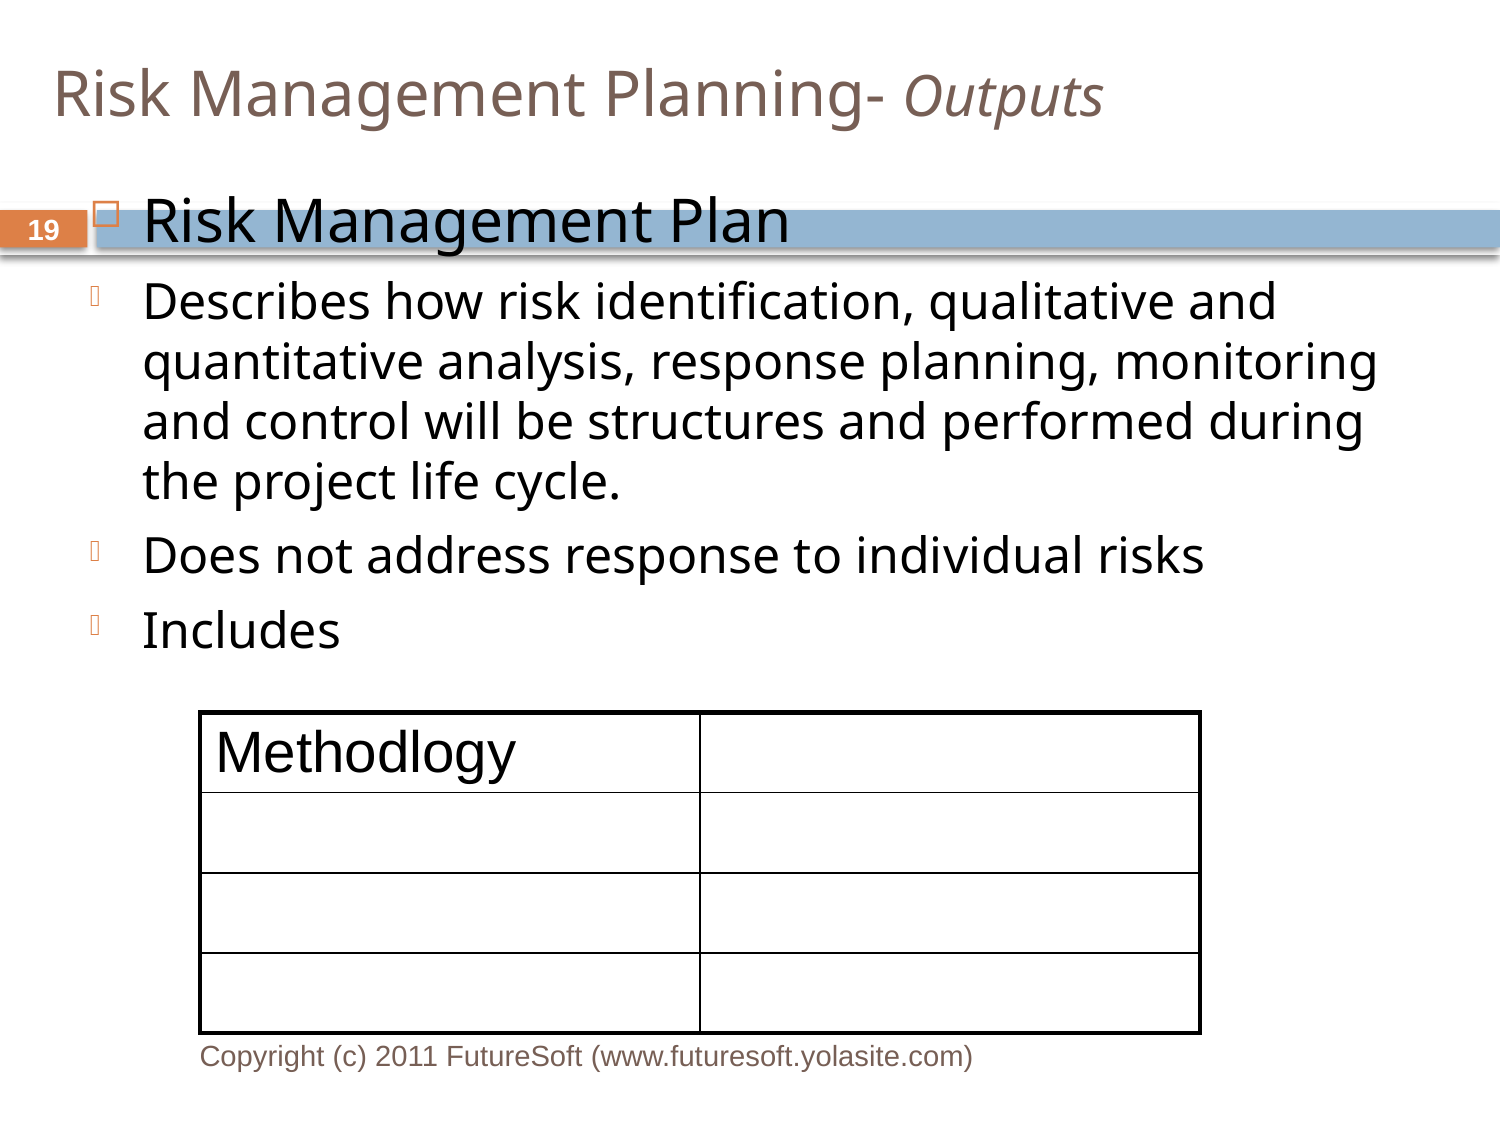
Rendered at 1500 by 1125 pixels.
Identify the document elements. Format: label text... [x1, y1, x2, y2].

table_cell [701, 874, 1198, 952]
title Risk Management Planning- Outputs [37, 45, 1425, 138]
slide_number 19 [0, 208, 88, 249]
footer Copyright (c) 2011 FutureSoft (www.futuresoft.yolasite.com) [99, 1024, 990, 1085]
table_header [701, 715, 1198, 792]
table_cell [701, 954, 1198, 1031]
table_header Methodlogy [202, 715, 699, 792]
table_cell [202, 874, 699, 952]
table_cell [202, 793, 699, 872]
table_cell [202, 954, 699, 1024]
list Risk Management Plan Describes how risk identification, qualitative and quantitative analysis, response planning, monitoring and control will be structures and performed during the project life cycle. Does not address response to individual risks Includes [75, 174, 1425, 1005]
table_cell [701, 793, 1198, 872]
